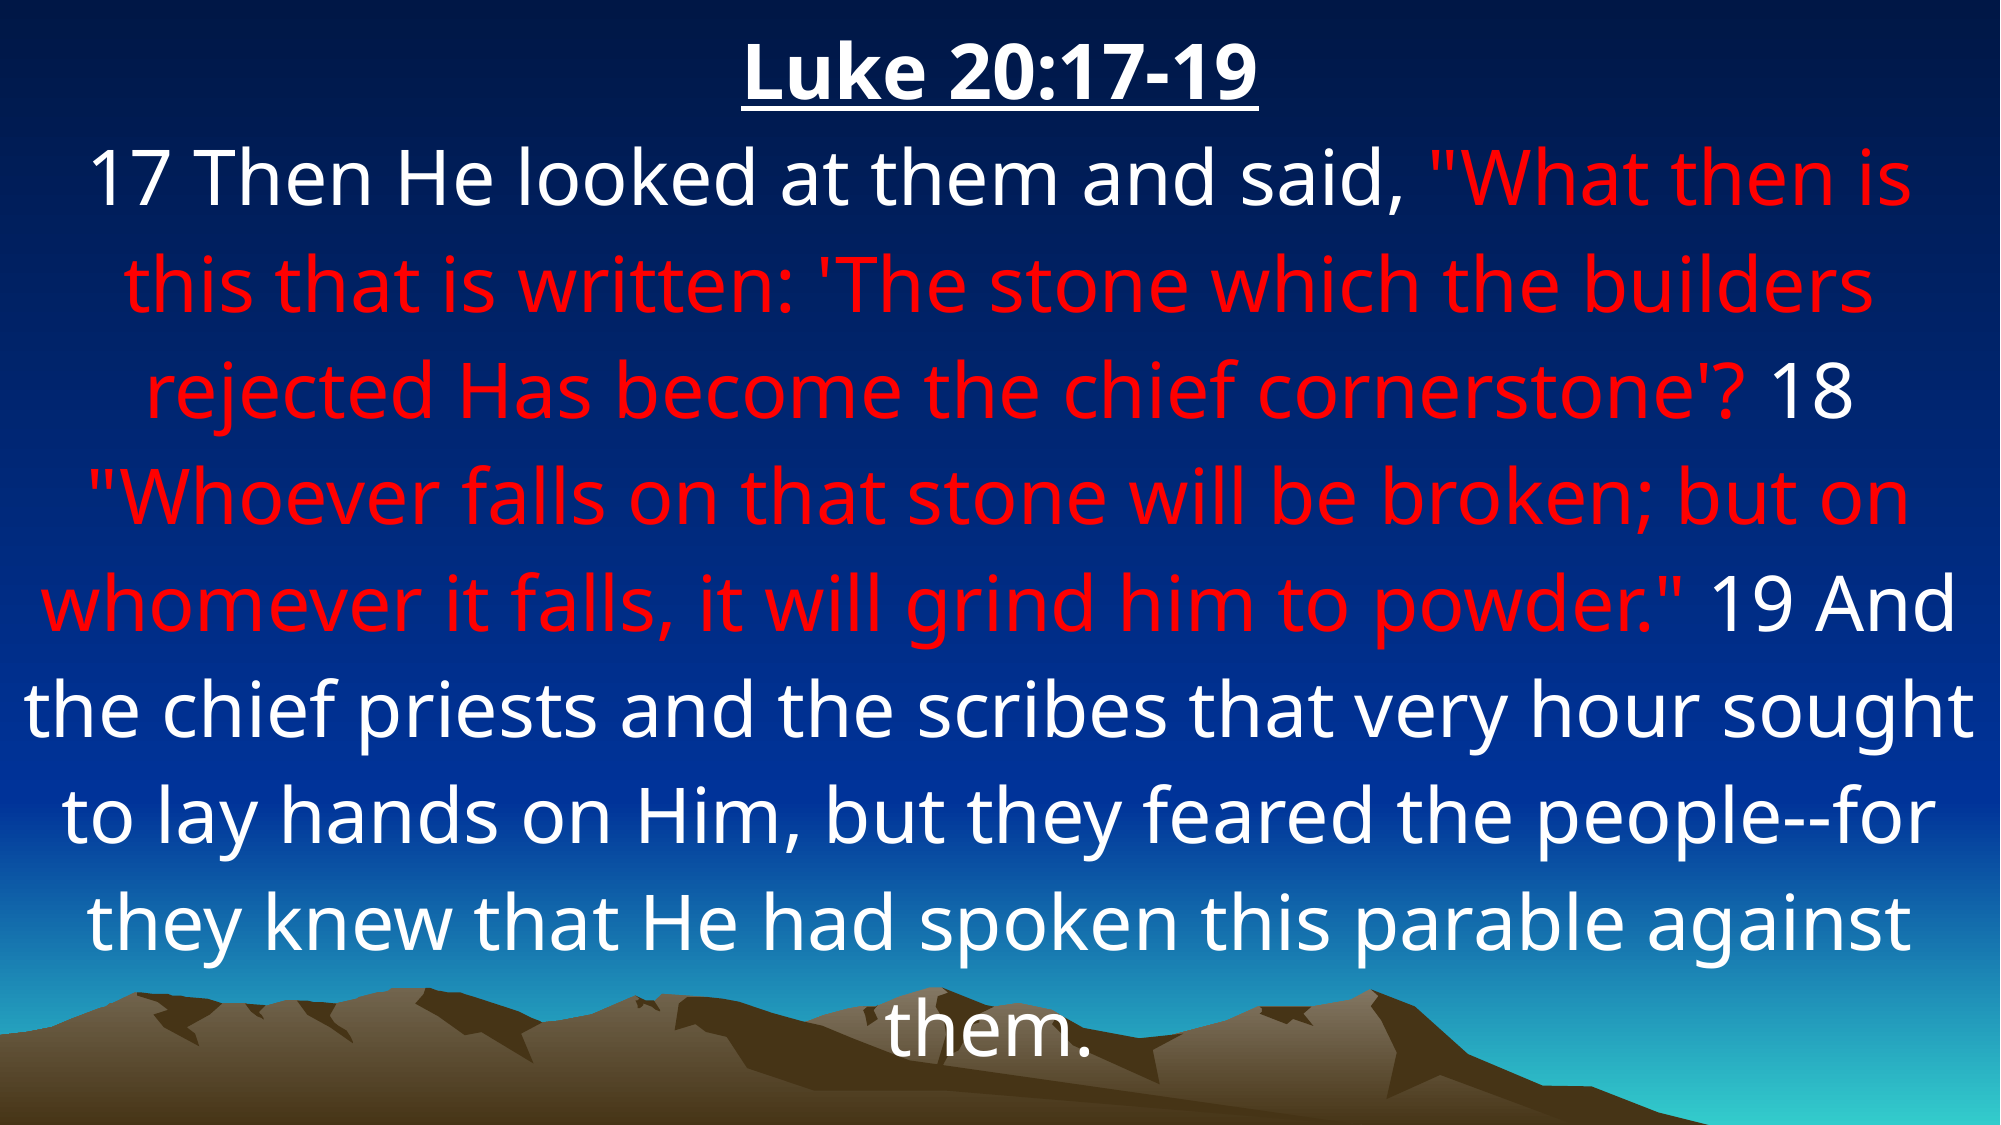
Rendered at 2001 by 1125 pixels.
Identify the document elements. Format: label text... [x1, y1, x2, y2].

text_box Luke 20:17-19 17 Then He looked at them and said, "What then is this that is written: 'The stone which the builders rejected Has become the chief cornerstone'? 18 "Whoever falls on that stone will be broken; but on whomever it falls, it will grind him to powder." 19 And the chief priests and the scribes that very hour sought to lay hands on Him, but they feared the people--for they knew that He had spoken this parable against them. [0, 1, 2000, 825]
